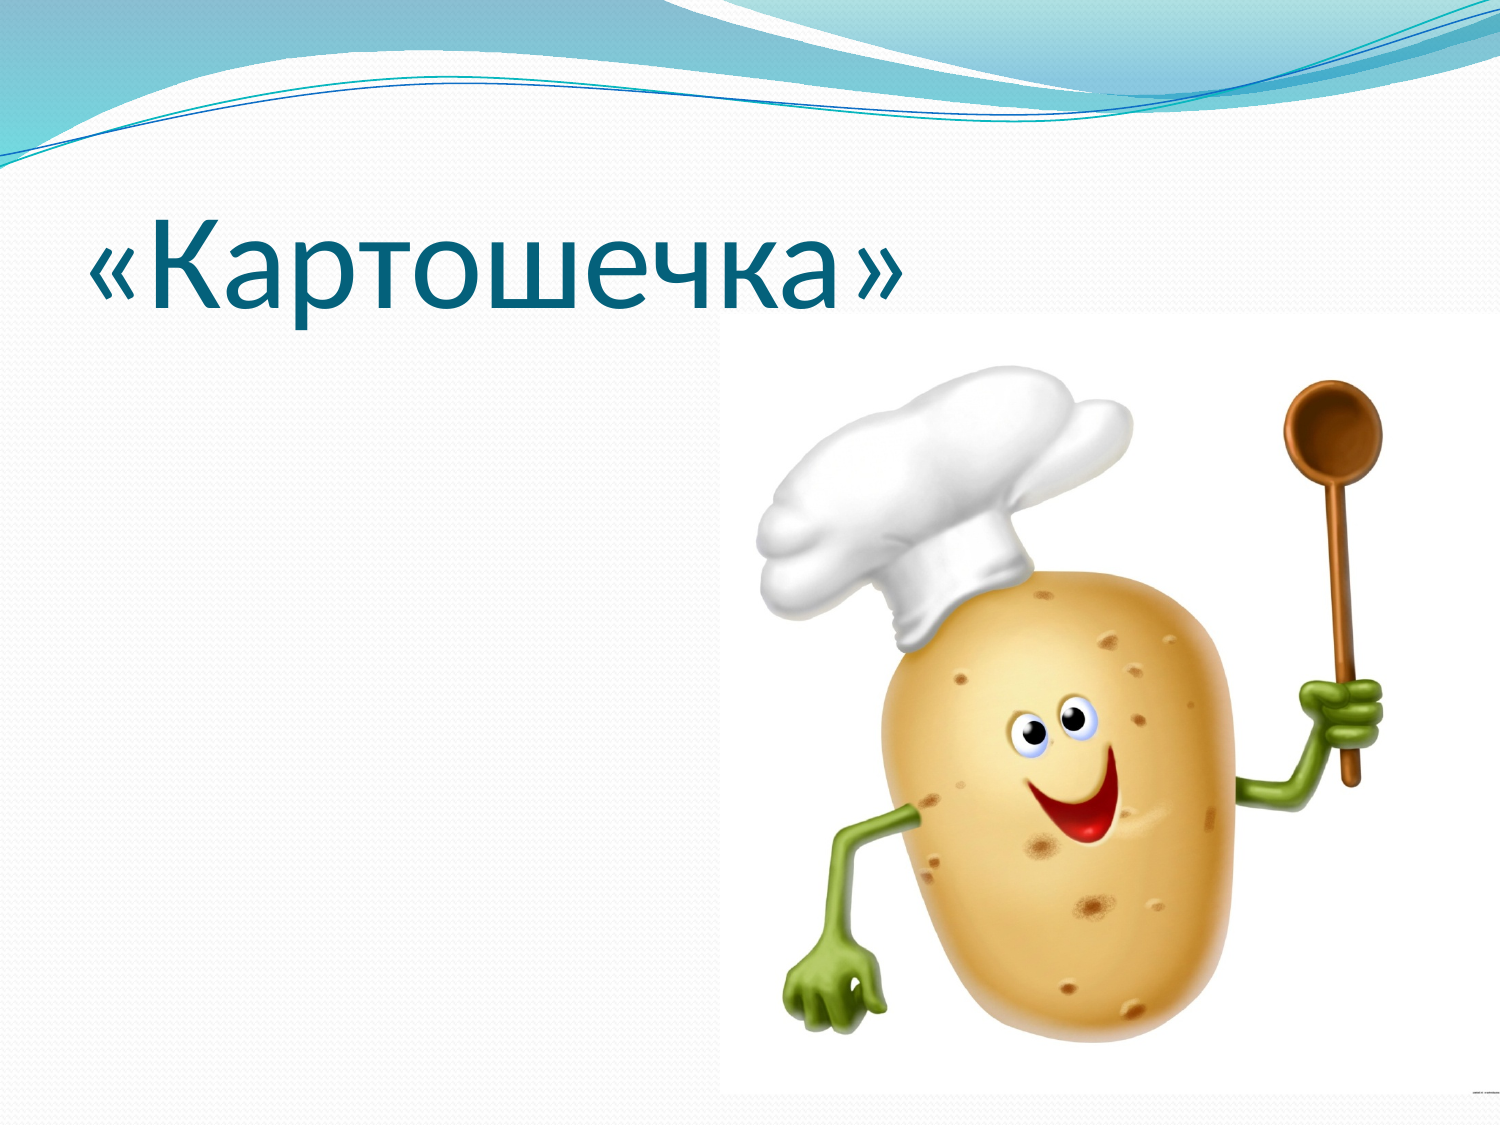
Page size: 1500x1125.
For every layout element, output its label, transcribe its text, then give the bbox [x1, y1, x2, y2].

picture [720, 314, 1500, 1095]
title «Картошечка» [76, 78, 1427, 337]
